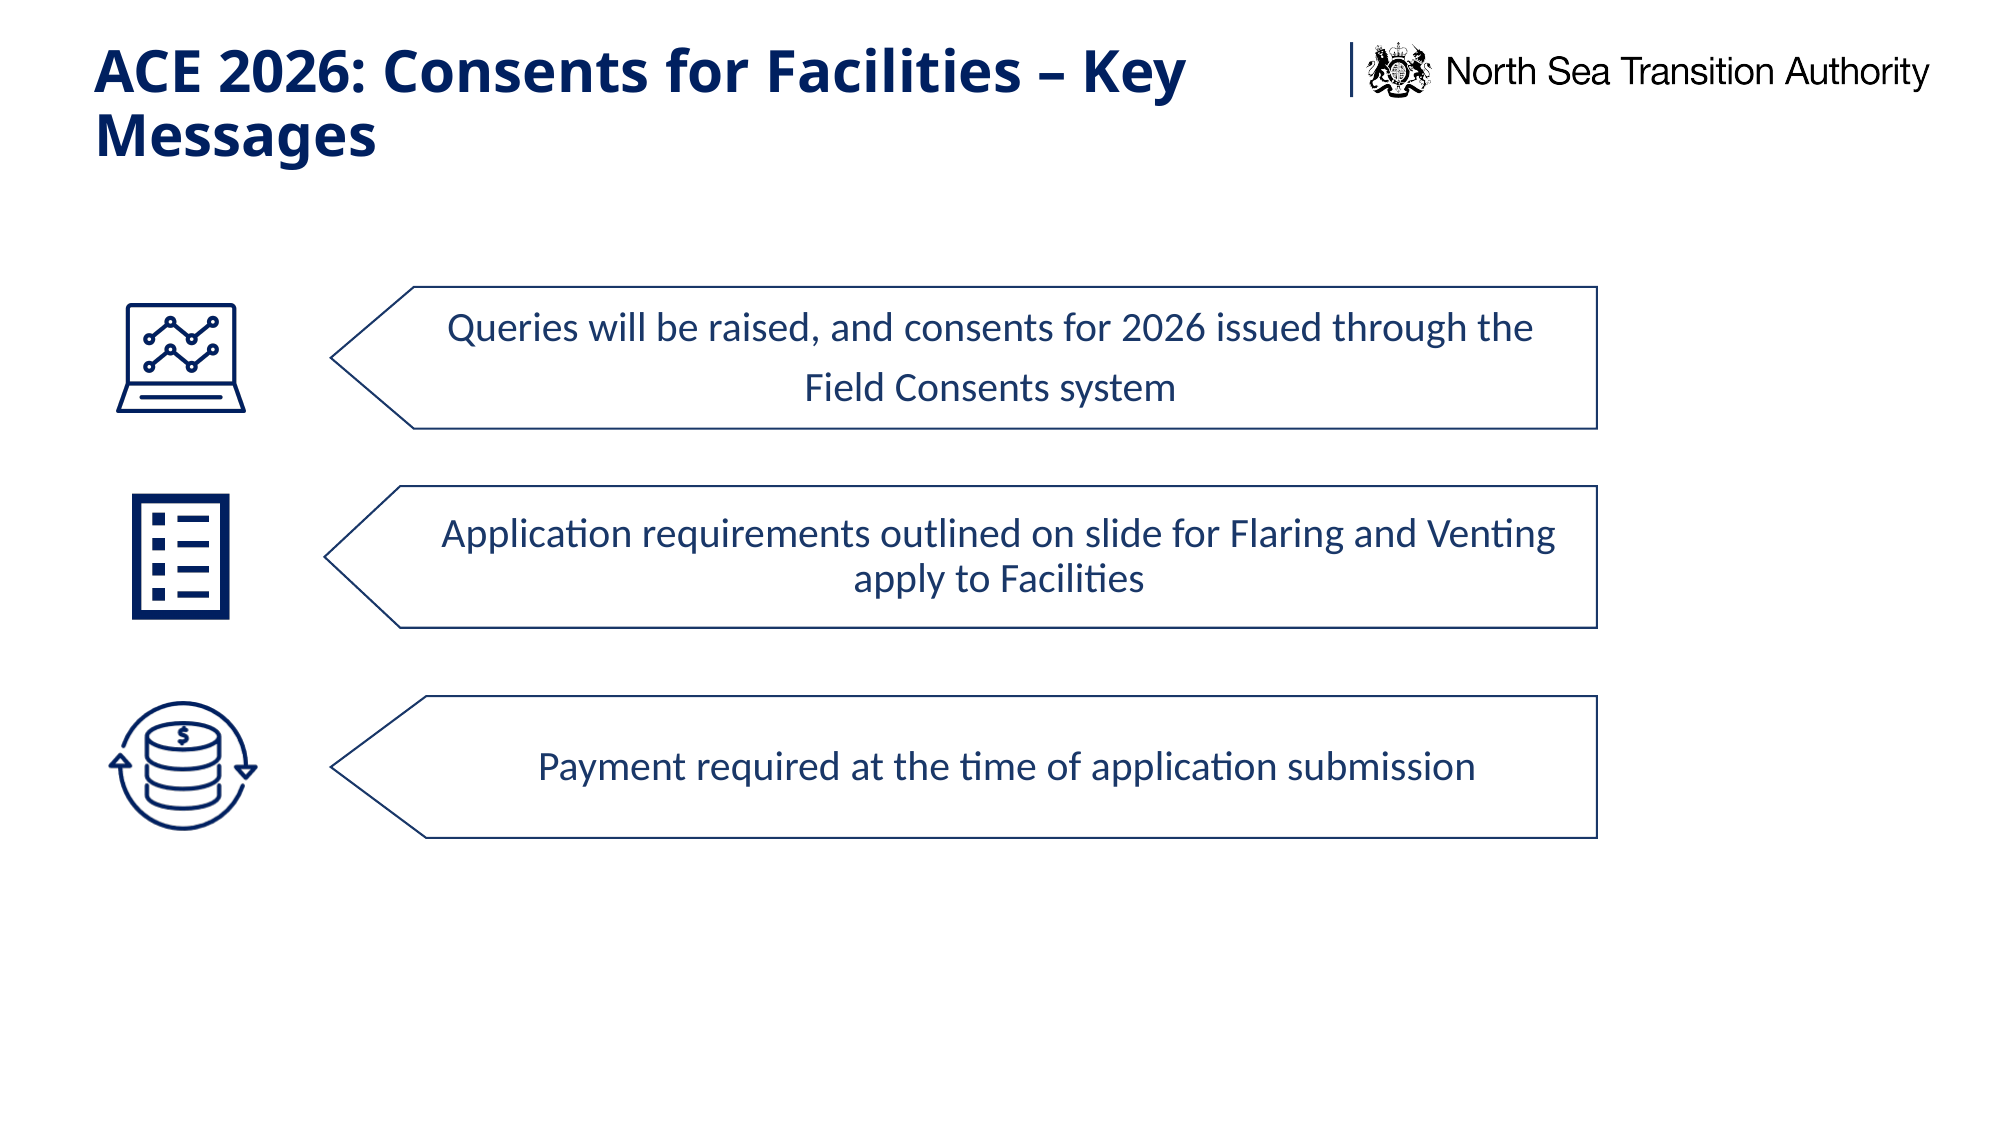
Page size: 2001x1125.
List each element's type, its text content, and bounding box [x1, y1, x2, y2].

picture [1350, 42, 1930, 98]
title ACE 2026: Consents for Facilities – Key Messages [94, 42, 1311, 125]
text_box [94, 286, 1597, 838]
